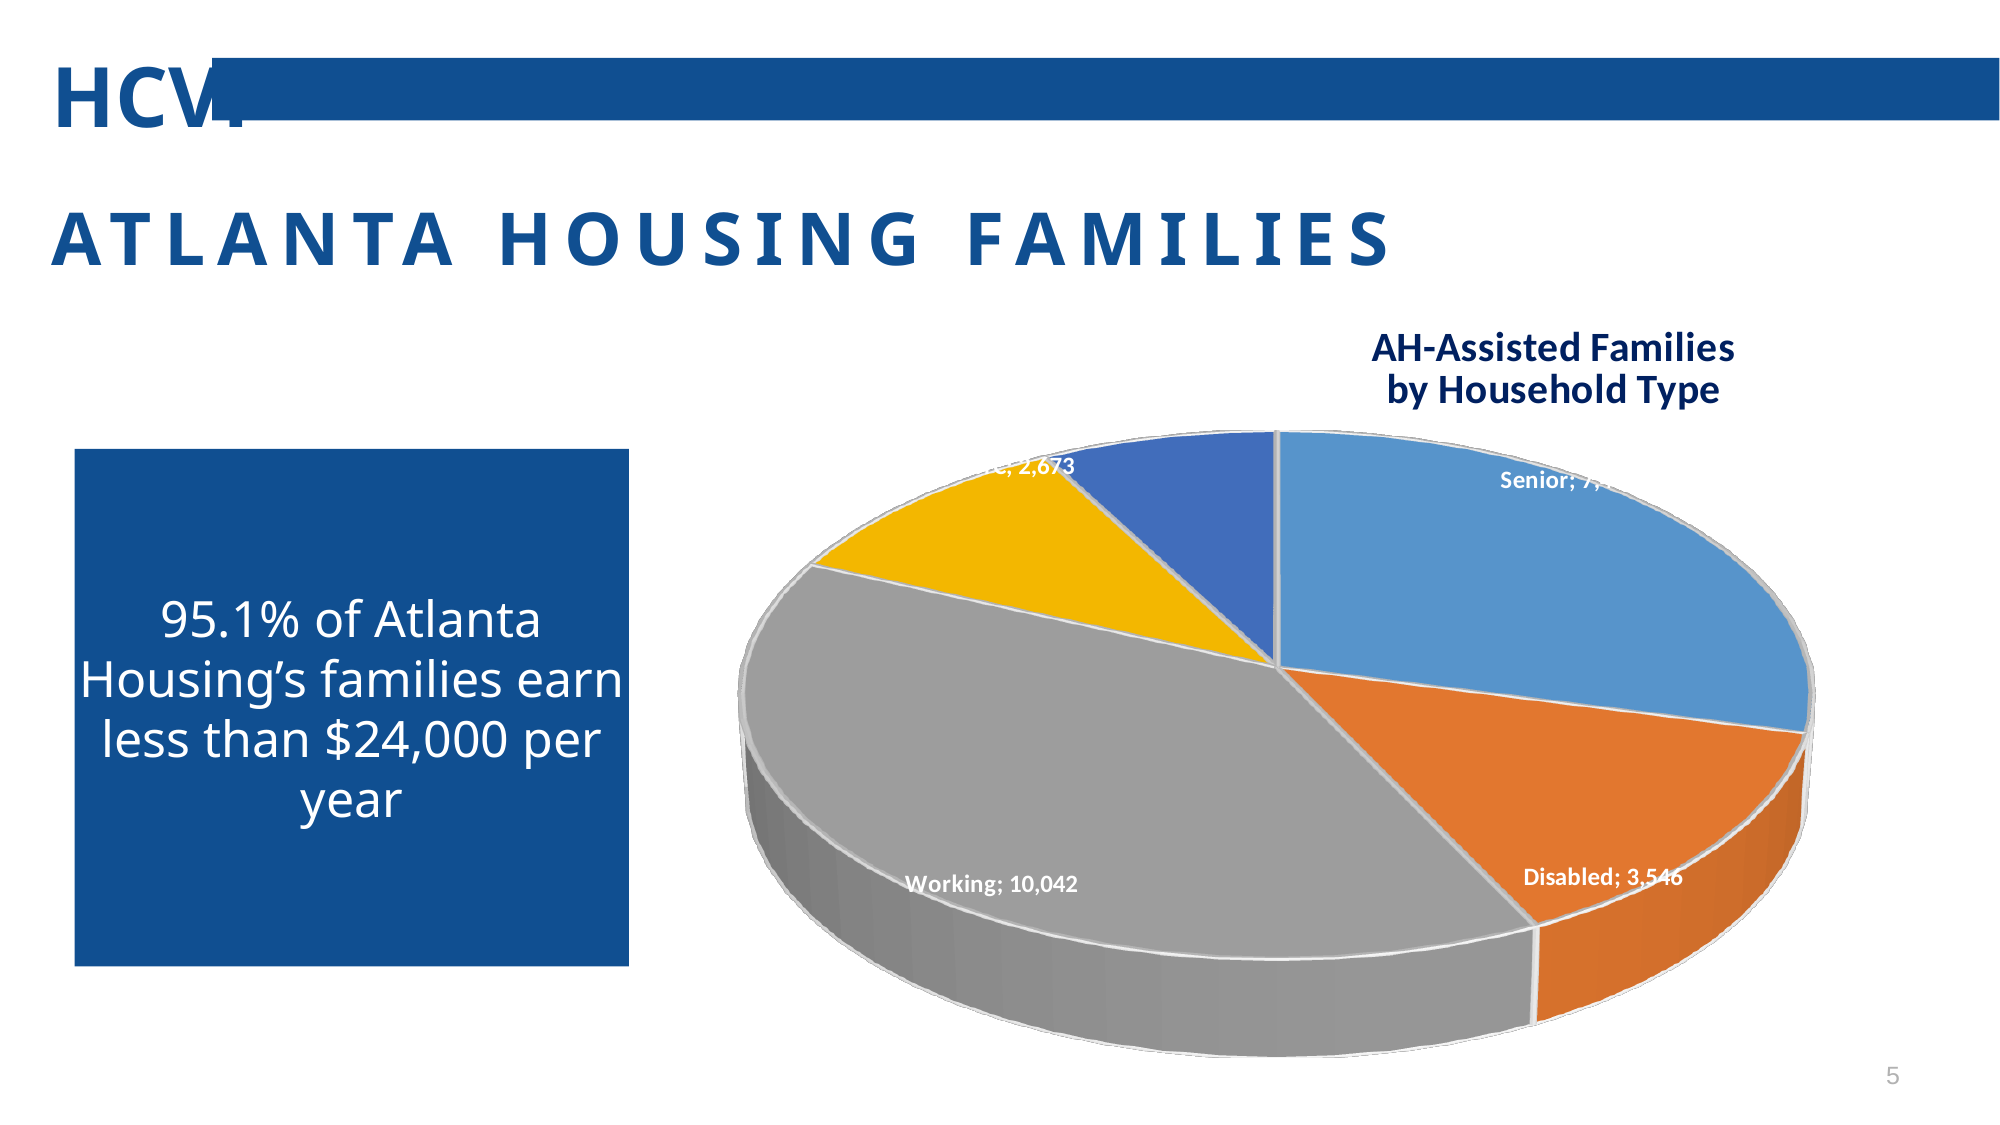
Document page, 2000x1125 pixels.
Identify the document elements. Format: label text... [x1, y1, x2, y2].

text_box HCVP [49, 41, 1759, 145]
chart [499, 258, 2000, 1075]
text_box 95.1% of Atlanta Housing’s families earn less than $24,000 per year [74, 448, 499, 967]
text_box [212, 57, 2000, 121]
slide_number 5 [1440, 1075, 1900, 1125]
title [137, 121, 1862, 258]
text_box ATLANTA HOUSING FAMILIES [49, 189, 1601, 280]
